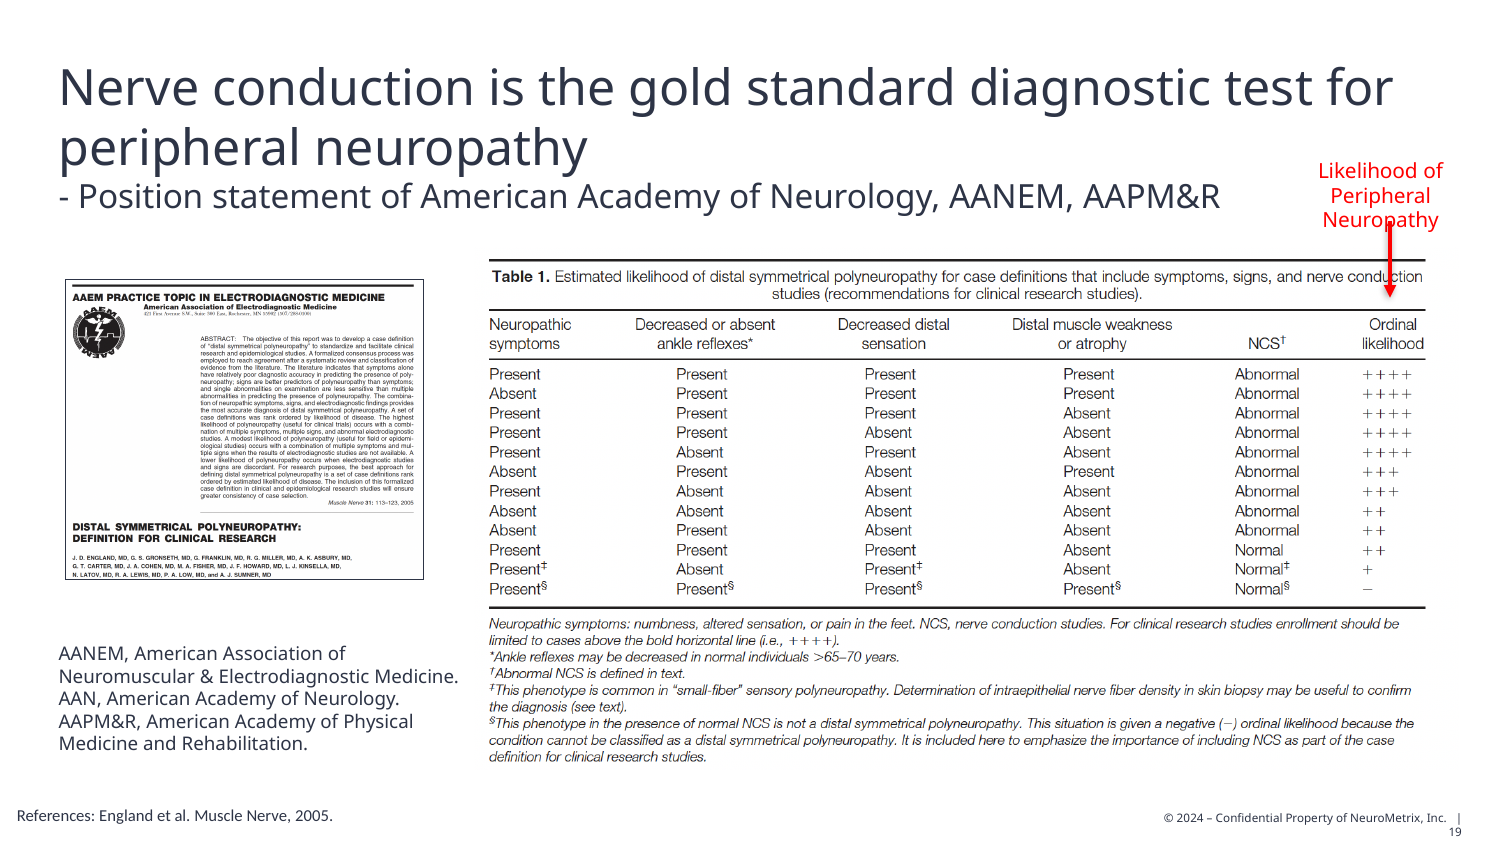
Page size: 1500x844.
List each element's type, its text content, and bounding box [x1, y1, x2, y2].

picture [64, 279, 424, 580]
picture [473, 247, 1459, 770]
text_box Likelihood of Peripheral Neuropathy [1261, 149, 1500, 240]
text_box AANEM, American Association of Neuromuscular & Electrodiagnostic Medicine. AAN, American Academy of Neurology. AAPM&R, American Academy of Physical Medicine and Rehabilitation. [43, 634, 468, 762]
text_box References: England et al. Muscle Nerve, 2005. [2, 797, 1491, 833]
title Nerve conduction is the gold standard diagnostic test for peripheral neuropathy - Position statement of American Academy of Neurology, AANEM, AAPM&R [43, 47, 1418, 115]
